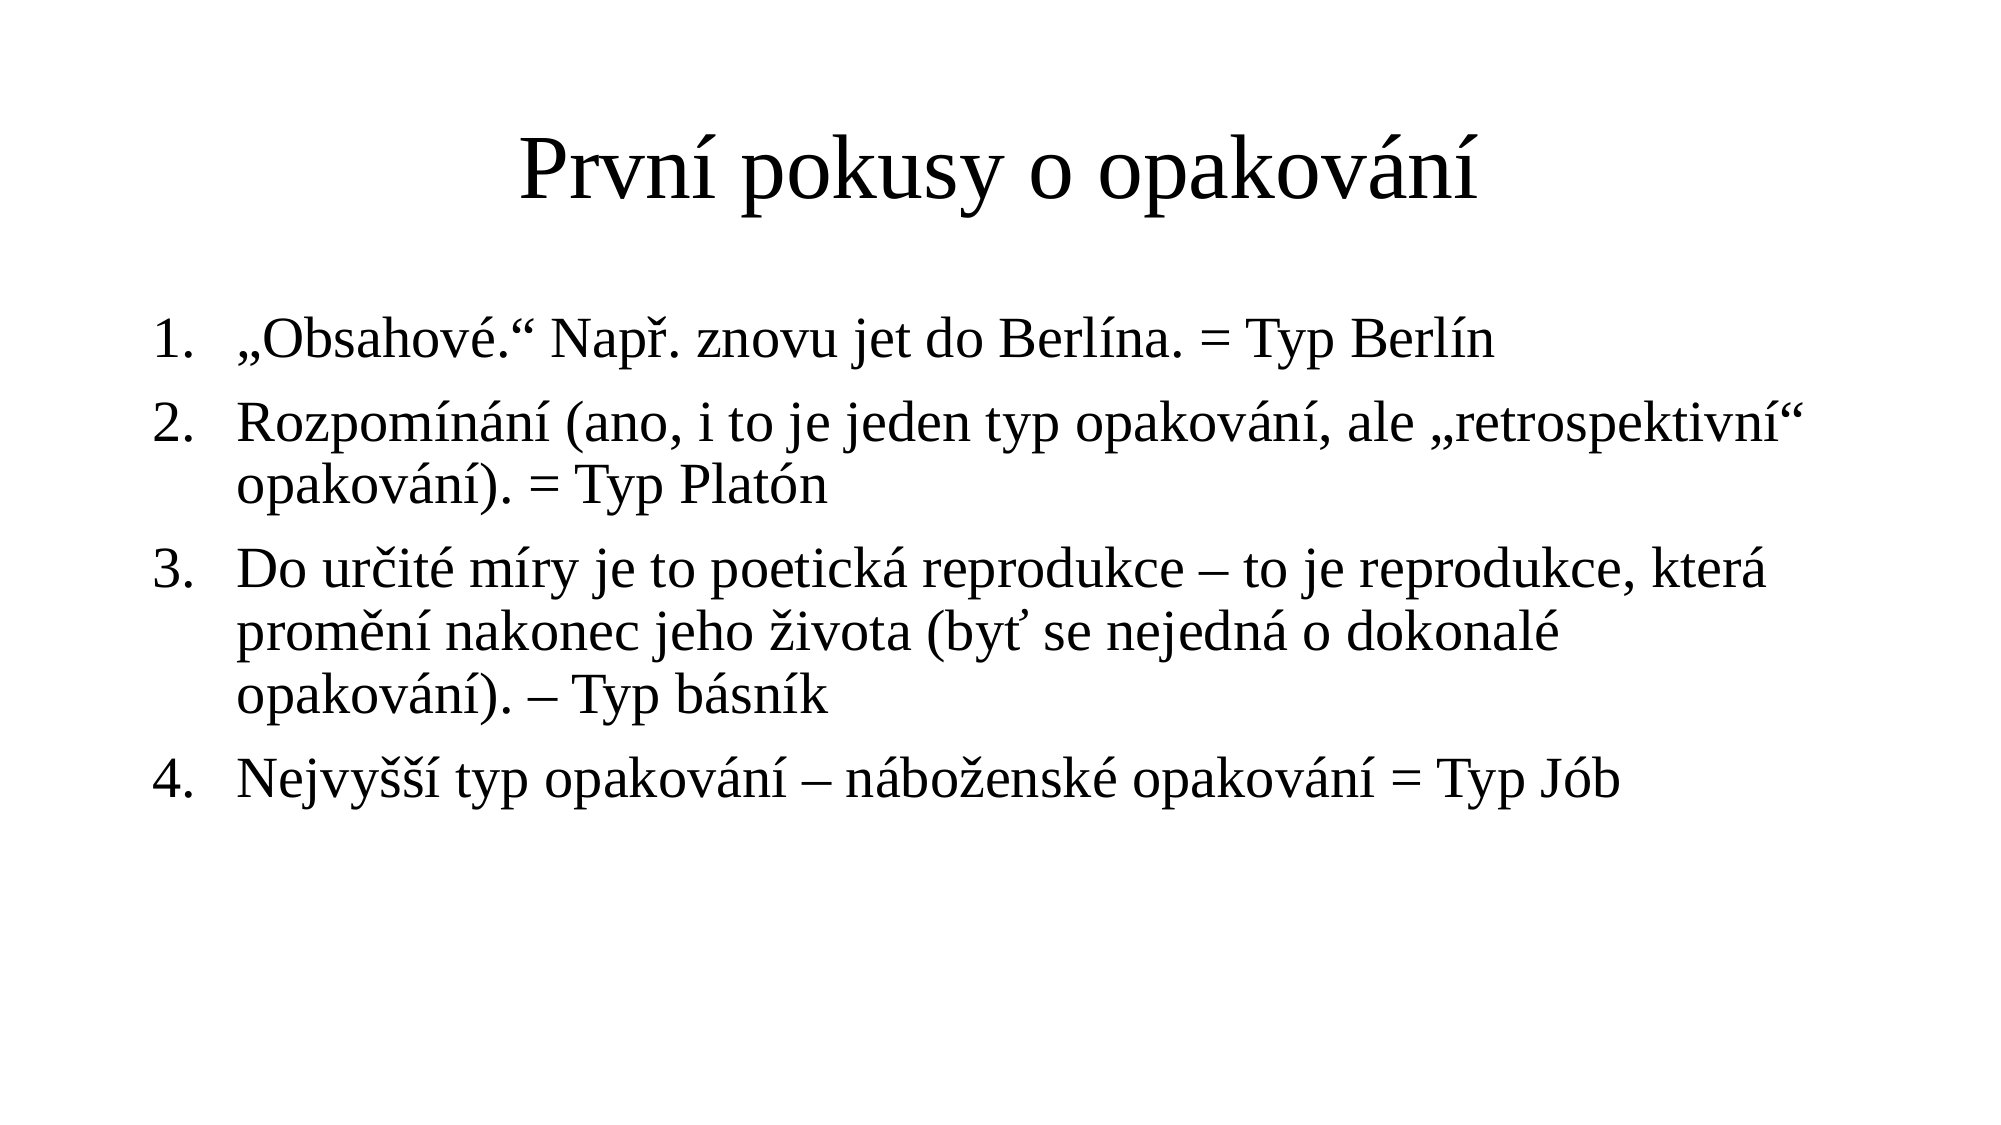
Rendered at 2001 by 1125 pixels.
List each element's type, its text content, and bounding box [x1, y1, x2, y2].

title První pokusy o opakování [137, 59, 1863, 278]
list „Obsahové.“ Např. znovu jet do Berlína. = Typ Berlín Rozpomínání (ano, i to je jeden typ opakování, ale „retrospektivní“ opakování). = Typ Platón Do určité míry je to poetická reprodukce – to je reprodukce, která promění nakonec jeho života (byť se nejedná o dokonalé opakování). – Typ básník Nejvyšší typ opakování – náboženské opakování = Typ Jób [137, 299, 1863, 1014]
